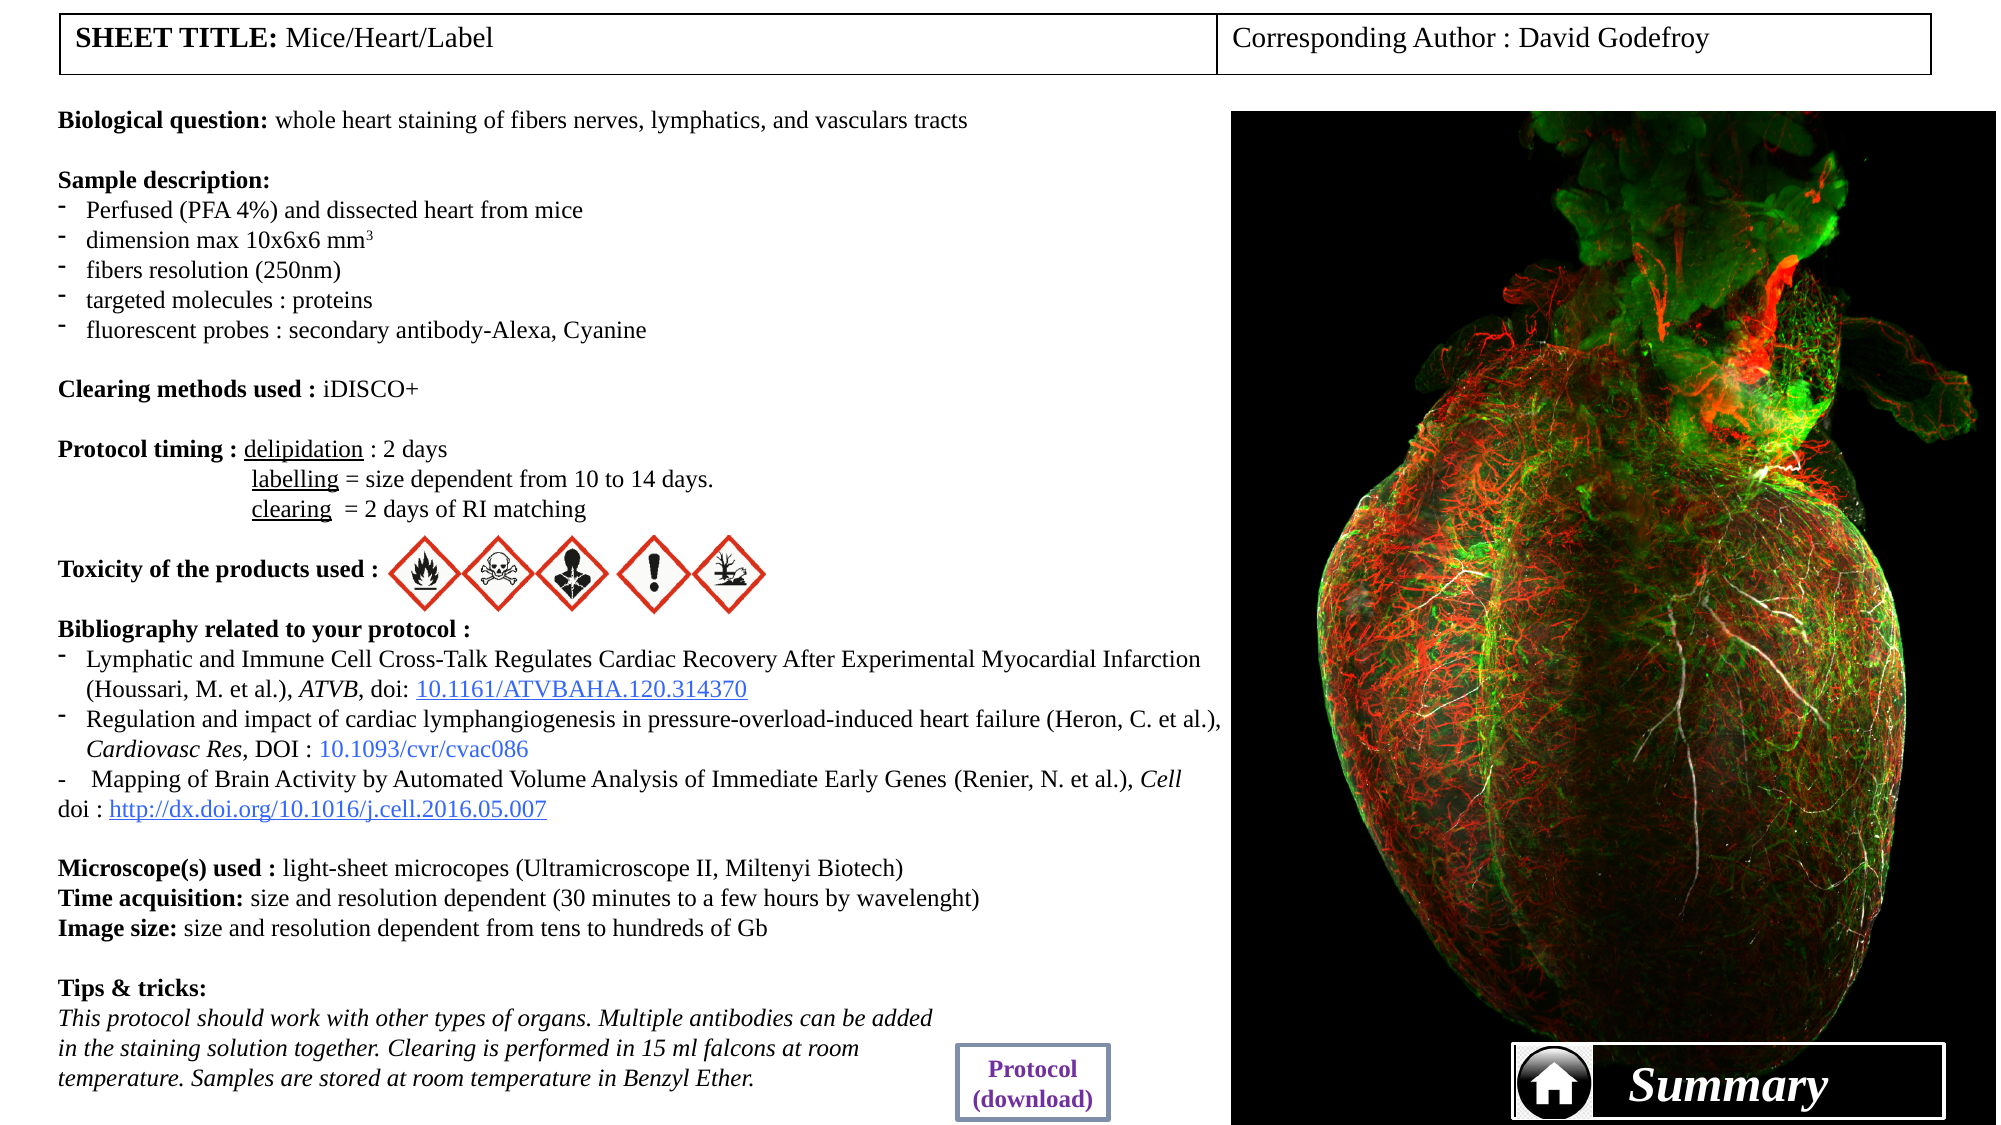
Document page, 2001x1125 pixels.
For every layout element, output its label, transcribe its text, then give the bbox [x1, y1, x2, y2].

table_header SHEET TITLE: Mice/Heart/Label [61, 15, 1216, 74]
picture [1231, 111, 1996, 1125]
table_header Corresponding Author : David Godefroy [1218, 15, 1930, 74]
picture [383, 527, 770, 617]
text_box Biological question: whole heart staining of fibers nerves, lymphatics, and vasculars tracts Sample description: Perfused (PFA 4%) and dissected heart from mice dimension max 10x6x6 mm3 fibers resolution (250nm) targeted molecules : proteins fluorescent probes : secondary antibody-Alexa, Cyanine Clearing methods used : iDISCO+ Protocol timing : delipidation : 2 days labelling = size dependent from 10 to 14 days. clearing = 2 days of RI matching Toxicity of the products used : Bibliography related to your protocol : Lymphatic and Immune Cell Cross-Talk Regulates Cardiac Recovery After Experimental Myocardial Infarction (Houssari, M. et al.), ATVB, doi: 10.1161/ATVBAHA.120.314370 Regulation and impact of cardiac lymphangiogenesis in pressure-overload-induced heart failure (Heron, C. et al.), Cardiovasc Res, DOI : 10.1093/cvr/cvac086 - Mapping of Brain Activity by Automated Volume Analysis of Immediate Early Genes (Renier, N. et al.), Cell doi : http://dx.doi.org/10.1016/j.cell.2016.05.007 Microscope(s) used : light-sheet microcopes (Ultramicroscope II, Miltenyi Biotech) Time acquisition: size and resolution dependent (30 minutes to a few hours by wavelenght) Image size: size and resolution dependent from tens to hundreds of Gb Tips & tricks: This protocol should work with other types of organs. Multiple antibodies can be added in the staining solution together. Clearing is performed in 15 ml falcons at room temperature. Samples are stored at room temperature in Benzyl Ether. [43, 66, 1252, 1099]
text_box Protocol (download) [957, 1044, 1109, 1120]
